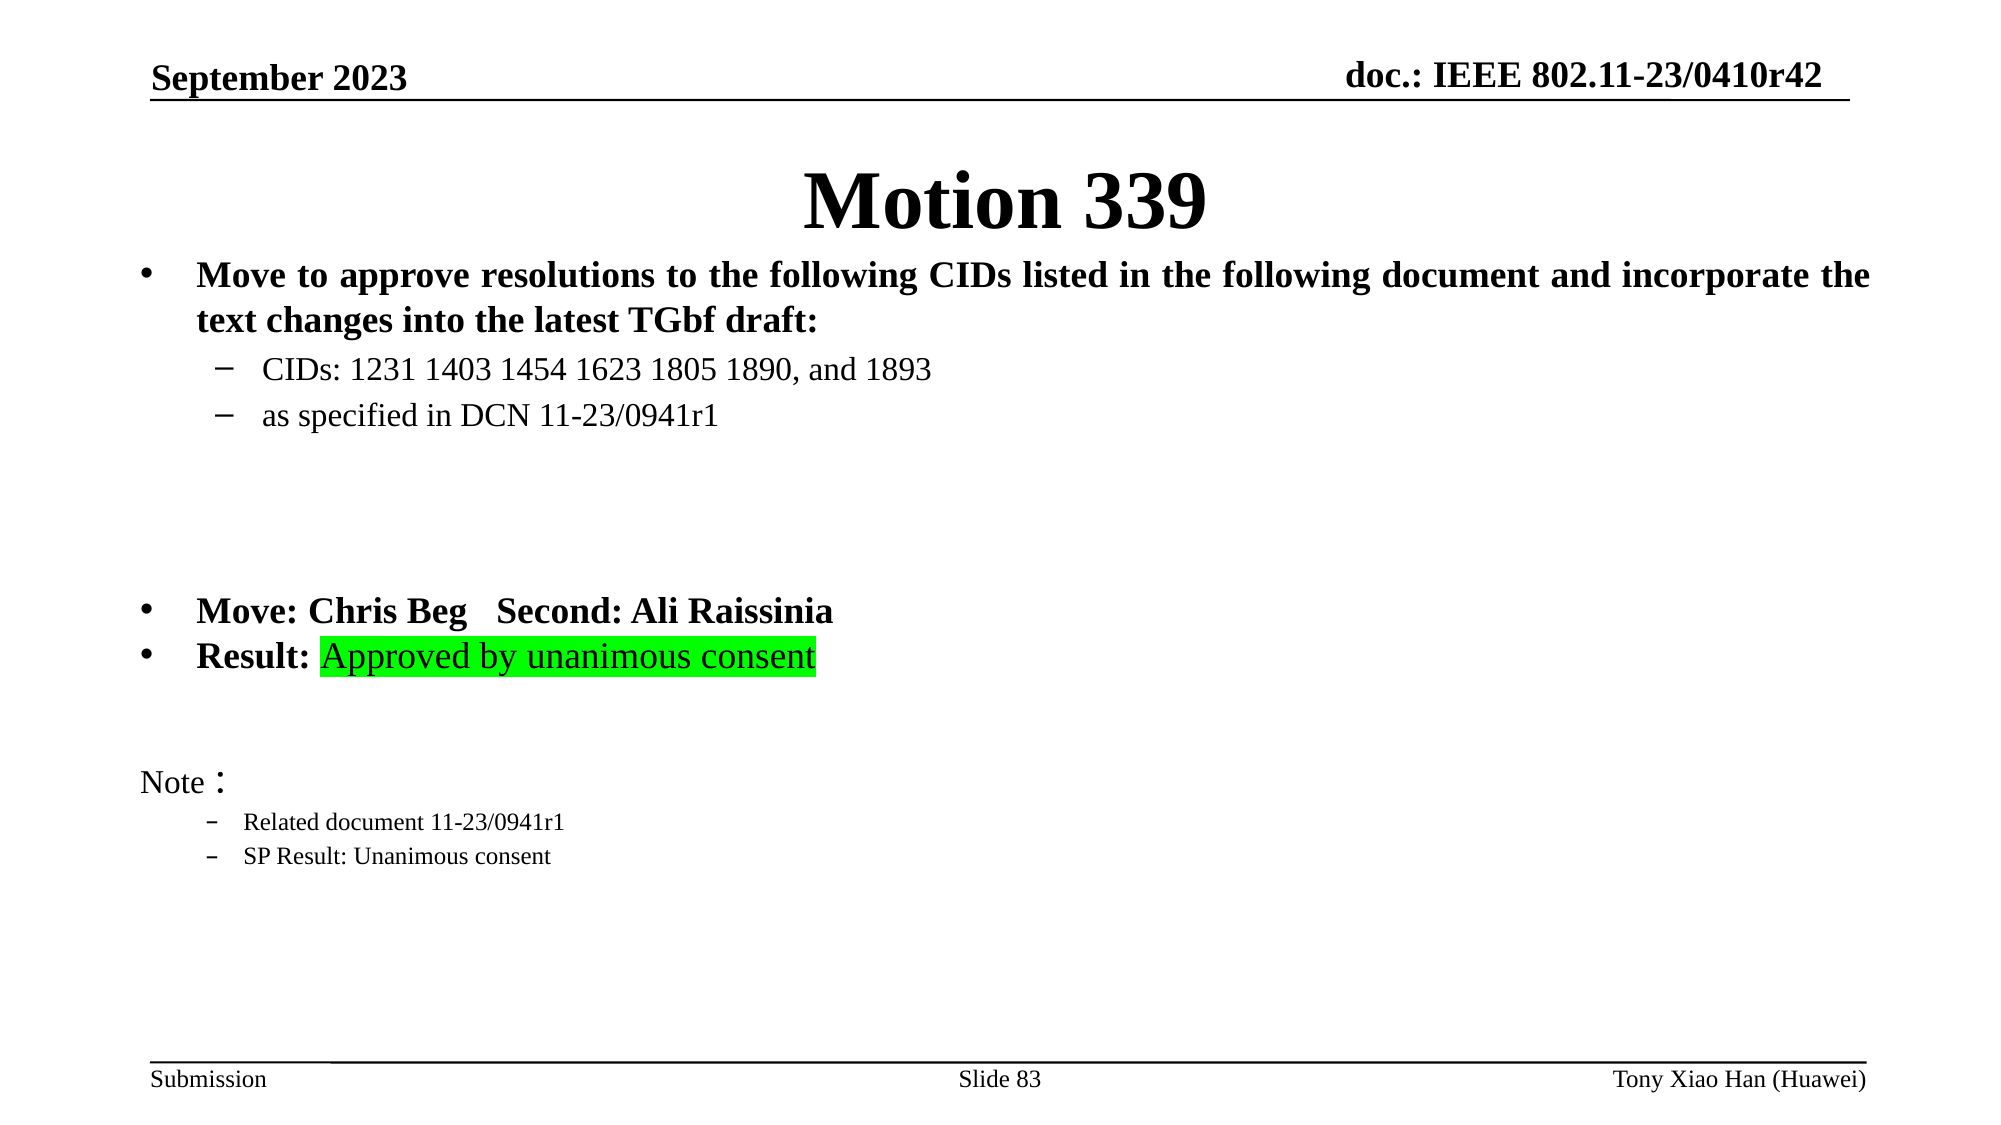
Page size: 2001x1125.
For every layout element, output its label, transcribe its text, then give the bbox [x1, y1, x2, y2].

text_box Move to approve resolutions to the following CIDs listed in the following document and incorporate the text changes into the latest TGbf draft: CIDs: 1231 1403 1454 1623 1805 1890, and 1893 as specified in DCN 11-23/0941r1 Move: Chris Beg Second: Ali Raissinia Result: Approved by unanimous consent Note： Related document 11-23/0941r1 SP Result: Unanimous consent [125, 212, 1888, 900]
text_box Motion 339 [368, 137, 1644, 212]
